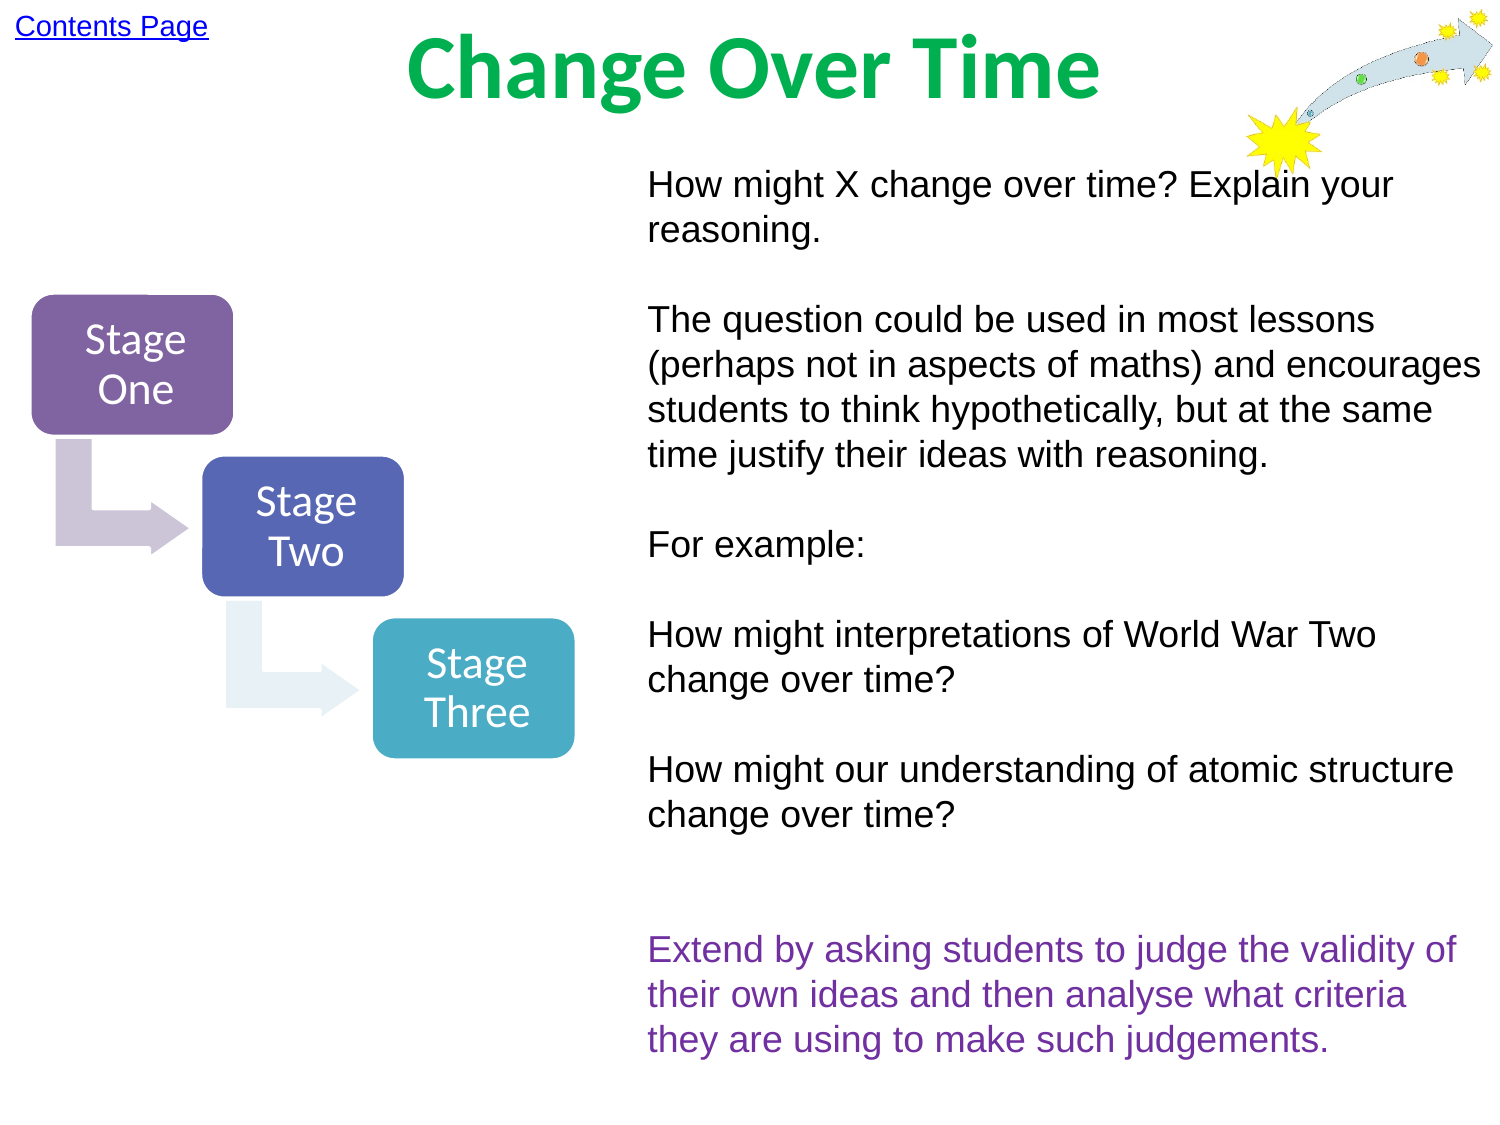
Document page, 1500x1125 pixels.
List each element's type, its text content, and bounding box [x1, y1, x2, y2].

text_box How might X change over time? Explain your reasoning. The question could be used in most lessons (perhaps not in aspects of maths) and encourages students to think hypothetically, but at the same time justify their ideas with reasoning. For example: How might interpretations of World War Two change over time? How might our understanding of atomic structure change over time? Extend by asking students to judge the validity of their own ideas and then analyse what criteria they are using to make such judgements. [632, 152, 1500, 1068]
picture [1245, 9, 1493, 180]
title Change Over Time [117, 0, 1393, 152]
text_box Contents Page [0, 0, 243, 50]
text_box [29, 112, 727, 941]
